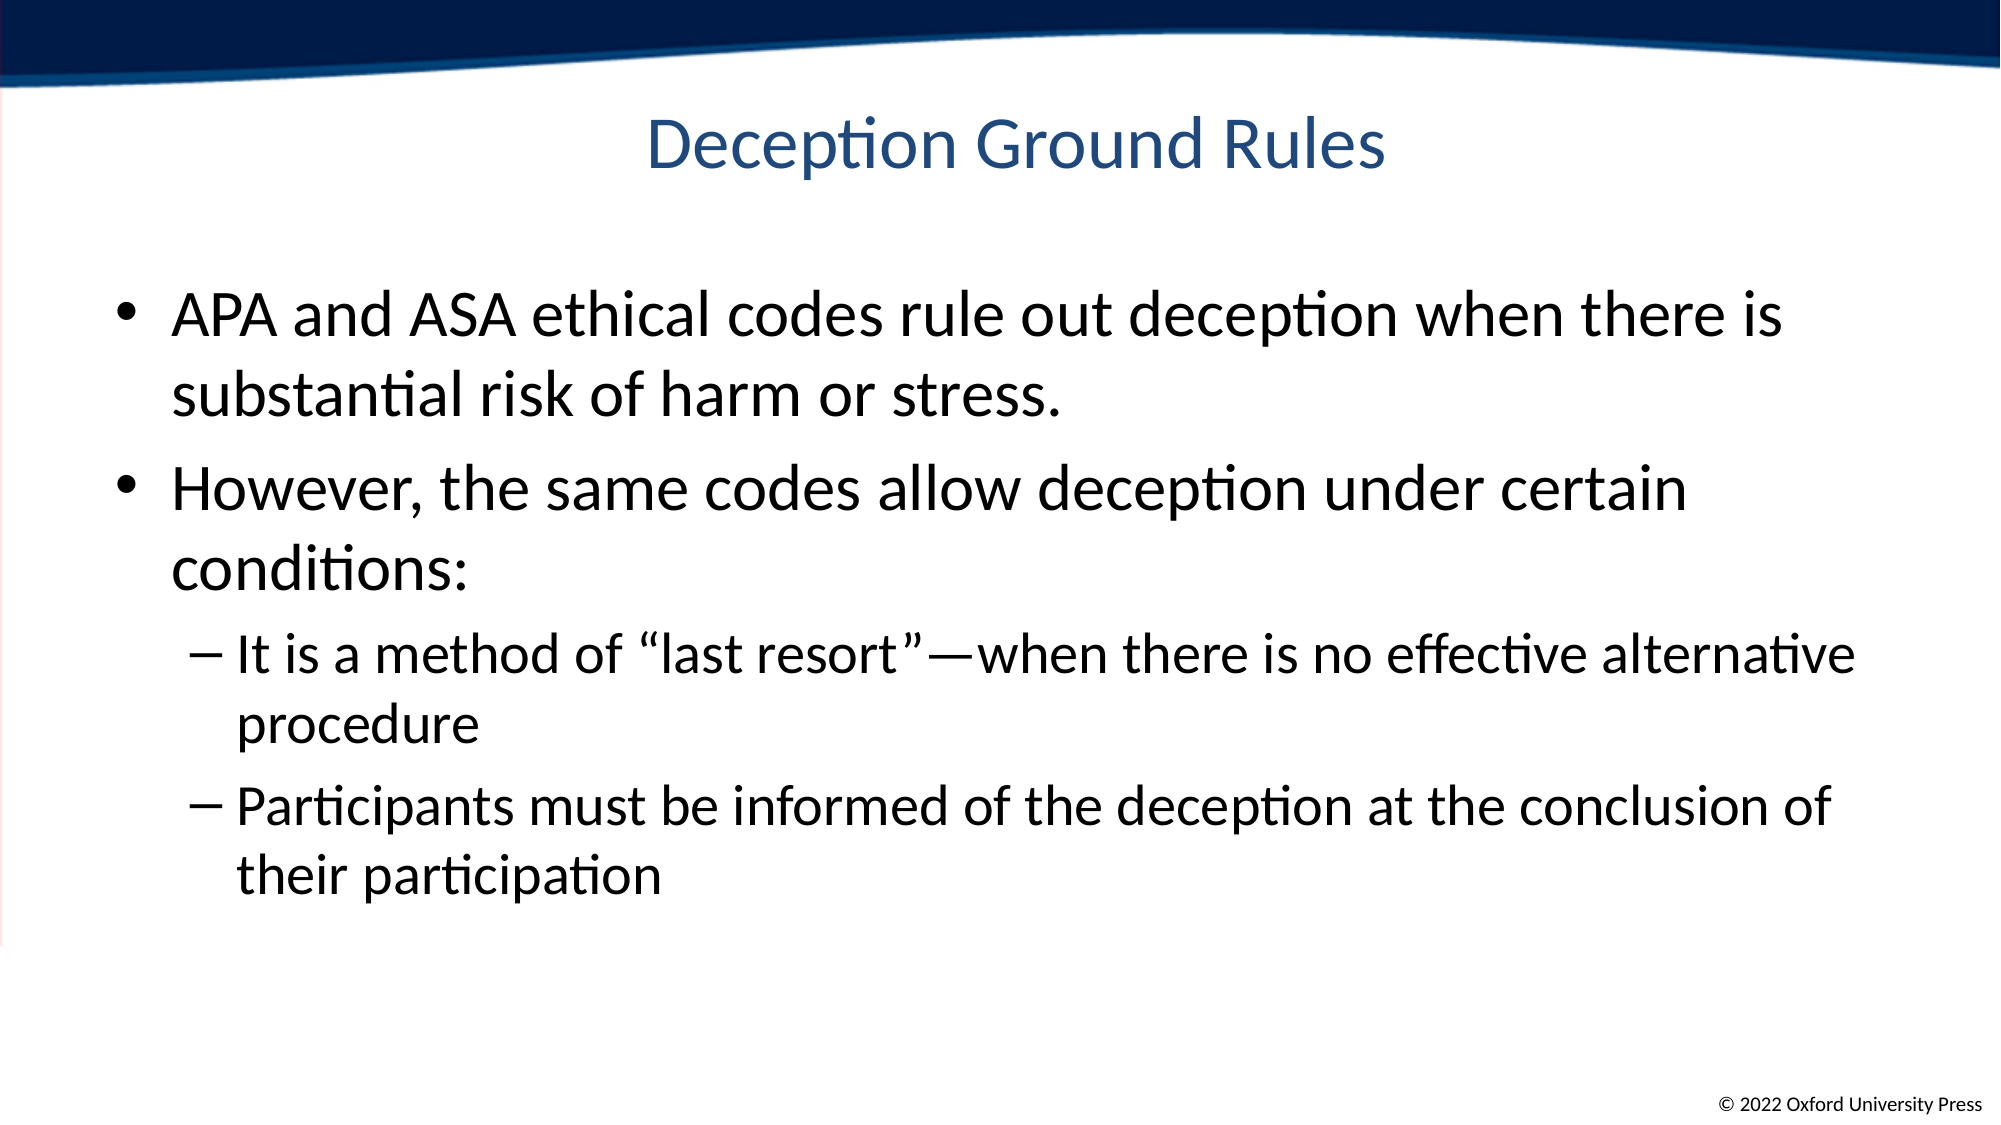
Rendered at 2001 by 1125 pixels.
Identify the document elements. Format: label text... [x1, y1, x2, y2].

list APA and ASA ethical codes rule out deception when there is substantial risk of harm or stress. However, the same codes allow deception under certain conditions: It is a method of “last resort”—when there is no effective alternative procedure Participants must be informed of the deception at the conclusion of their participation [99, 262, 1900, 1005]
picture [0, 0, 2000, 1125]
title Deception Ground Rules [99, 45, 1900, 233]
